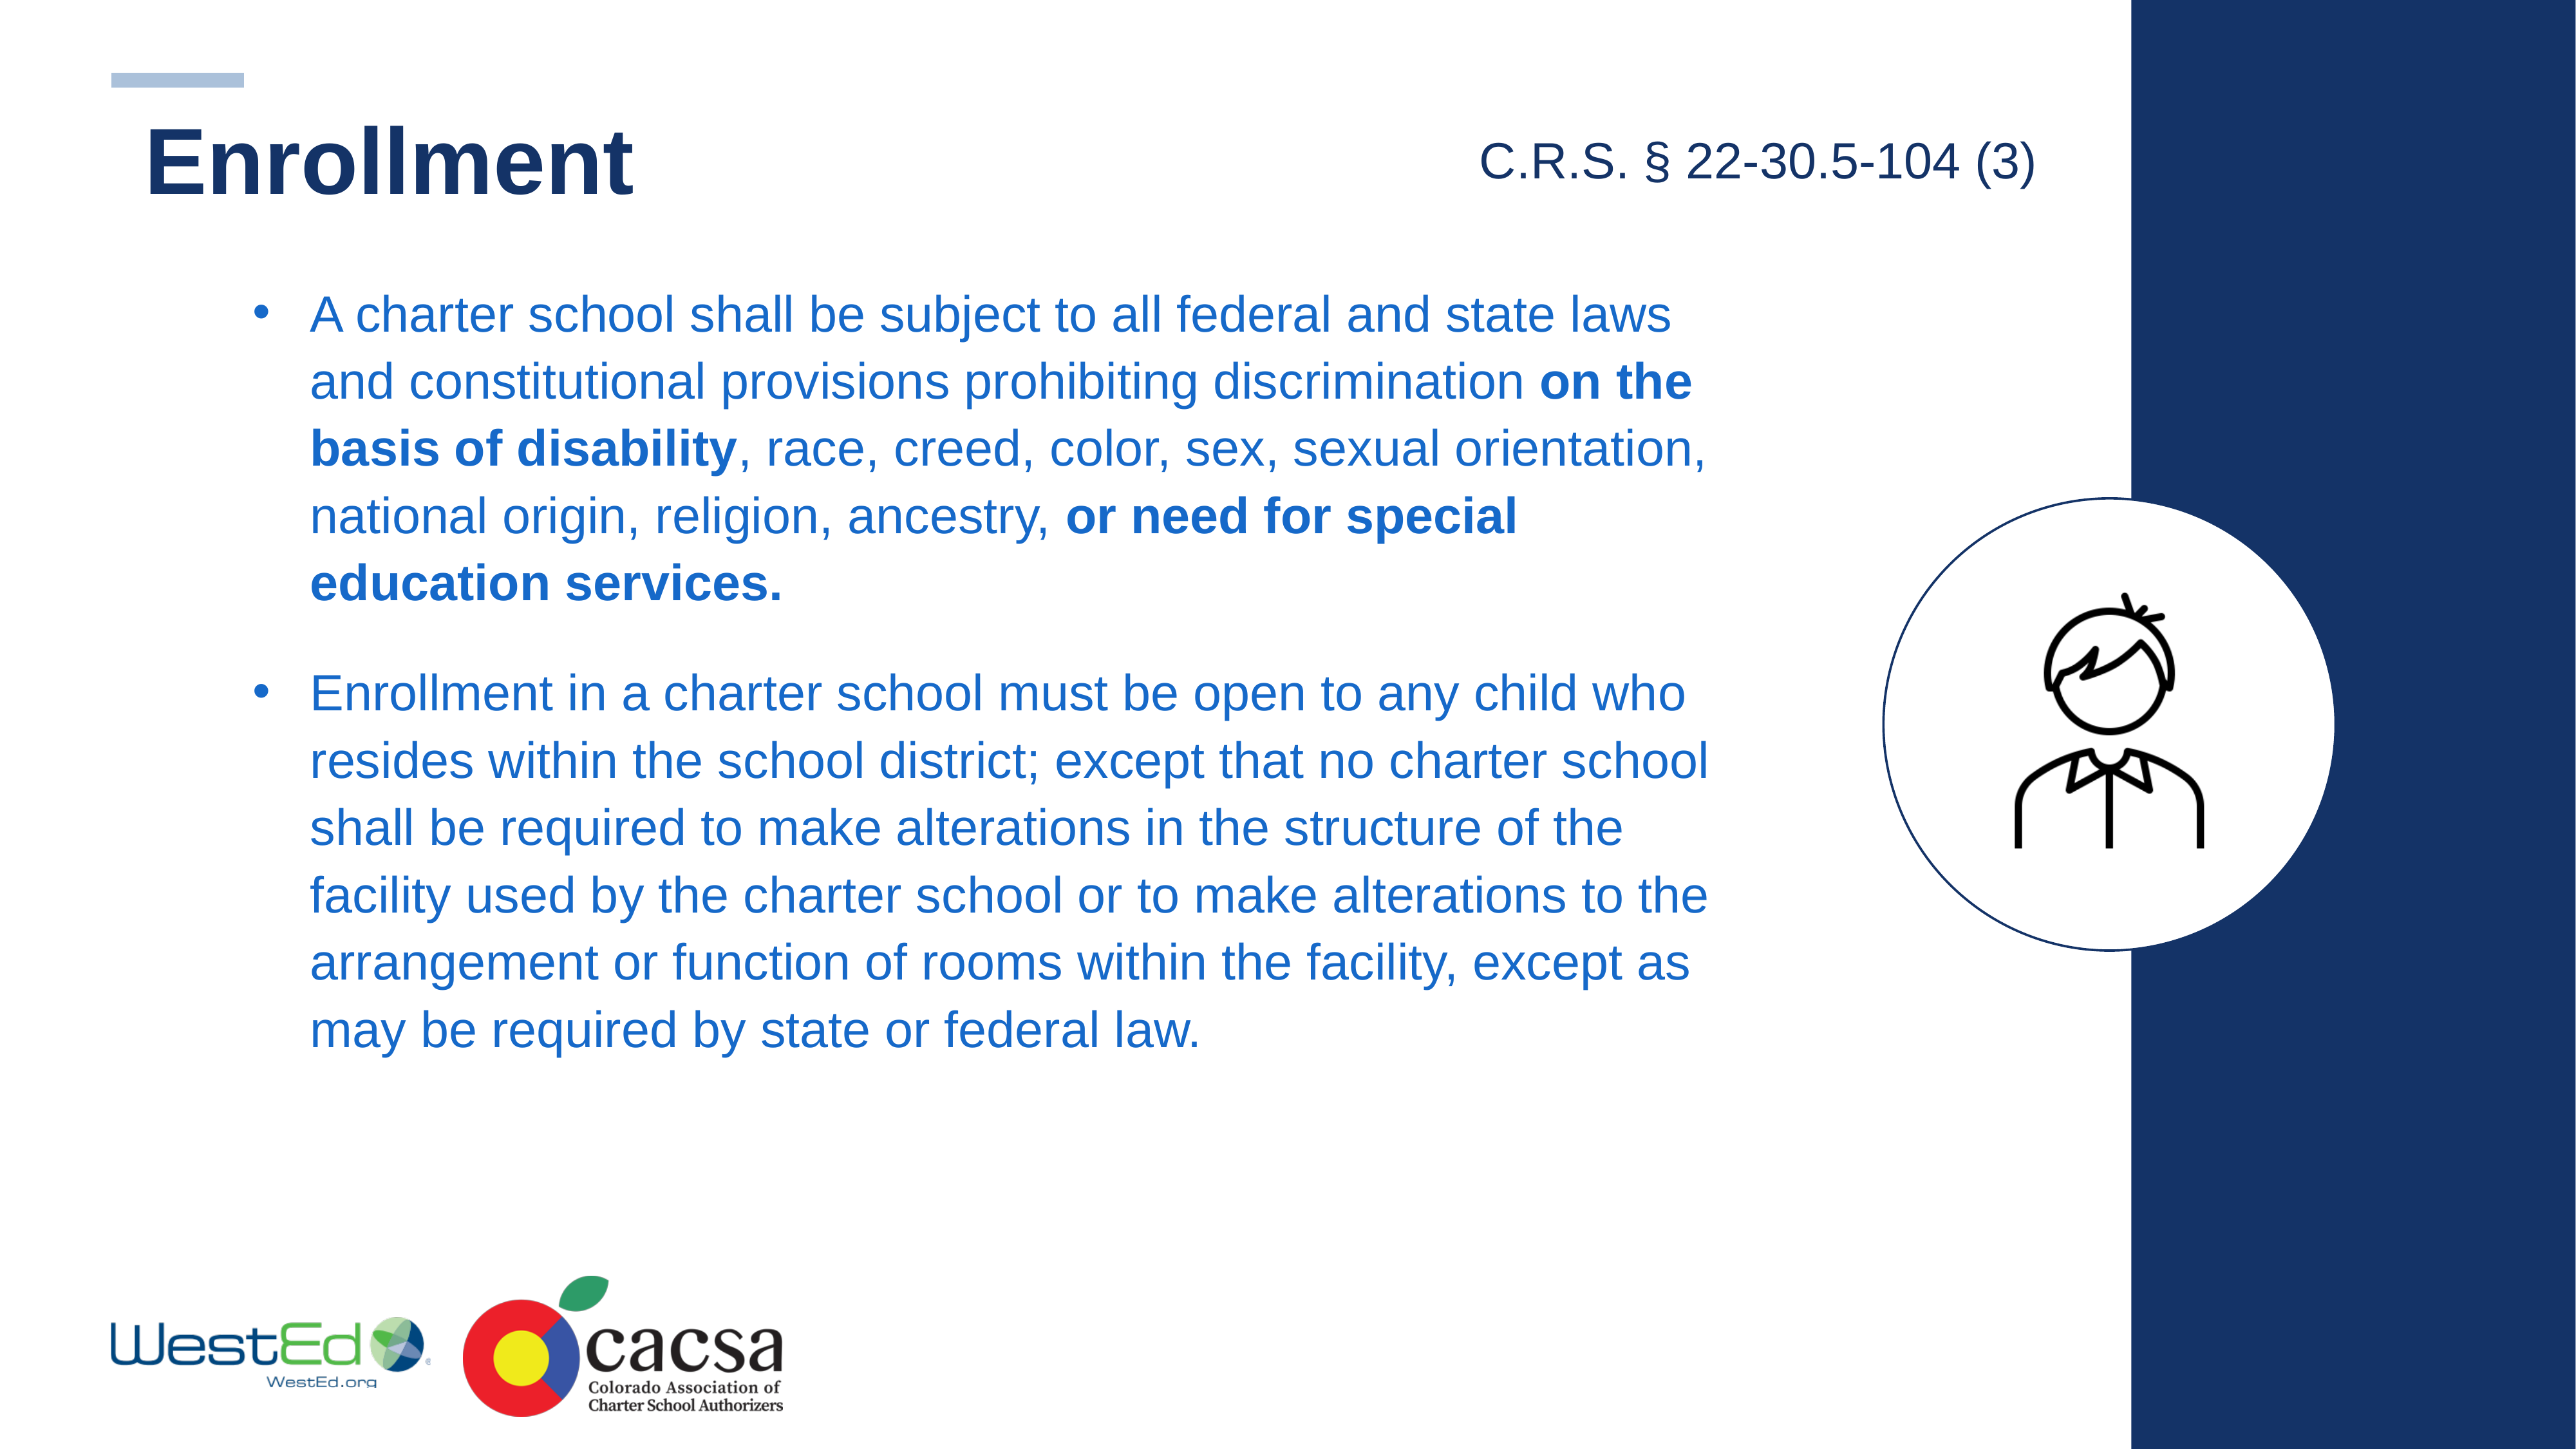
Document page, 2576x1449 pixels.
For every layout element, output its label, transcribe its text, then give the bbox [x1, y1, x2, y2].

title Enrollment [135, 23, 1714, 304]
text_box [2284, 580, 2336, 869]
text_box C.R.S. § 22-30.5-104 (3) [1433, 129, 2338, 194]
picture [1934, 549, 2284, 900]
text_box [1883, 580, 1934, 869]
list A charter school shall be subject to all federal and state laws and constitutional provisions prohibiting discrimination on the basis of disability, race, creed, color, sex, sexual orientation, national origin, religion, ancestry, or need for special education services. Enrollment in a charter school must be open to any child who resides within the school district; except that no charter school shall be required to make alterations in the structure of the facility used by the charter school or to make alterations to the arrangement or function of rooms within the facility, except as may be required by state or federal law. [240, 269, 1778, 1159]
text_box [2130, 0, 2576, 1449]
text_box [1965, 900, 2254, 952]
text_box [1965, 497, 2254, 549]
picture [463, 1276, 783, 1417]
